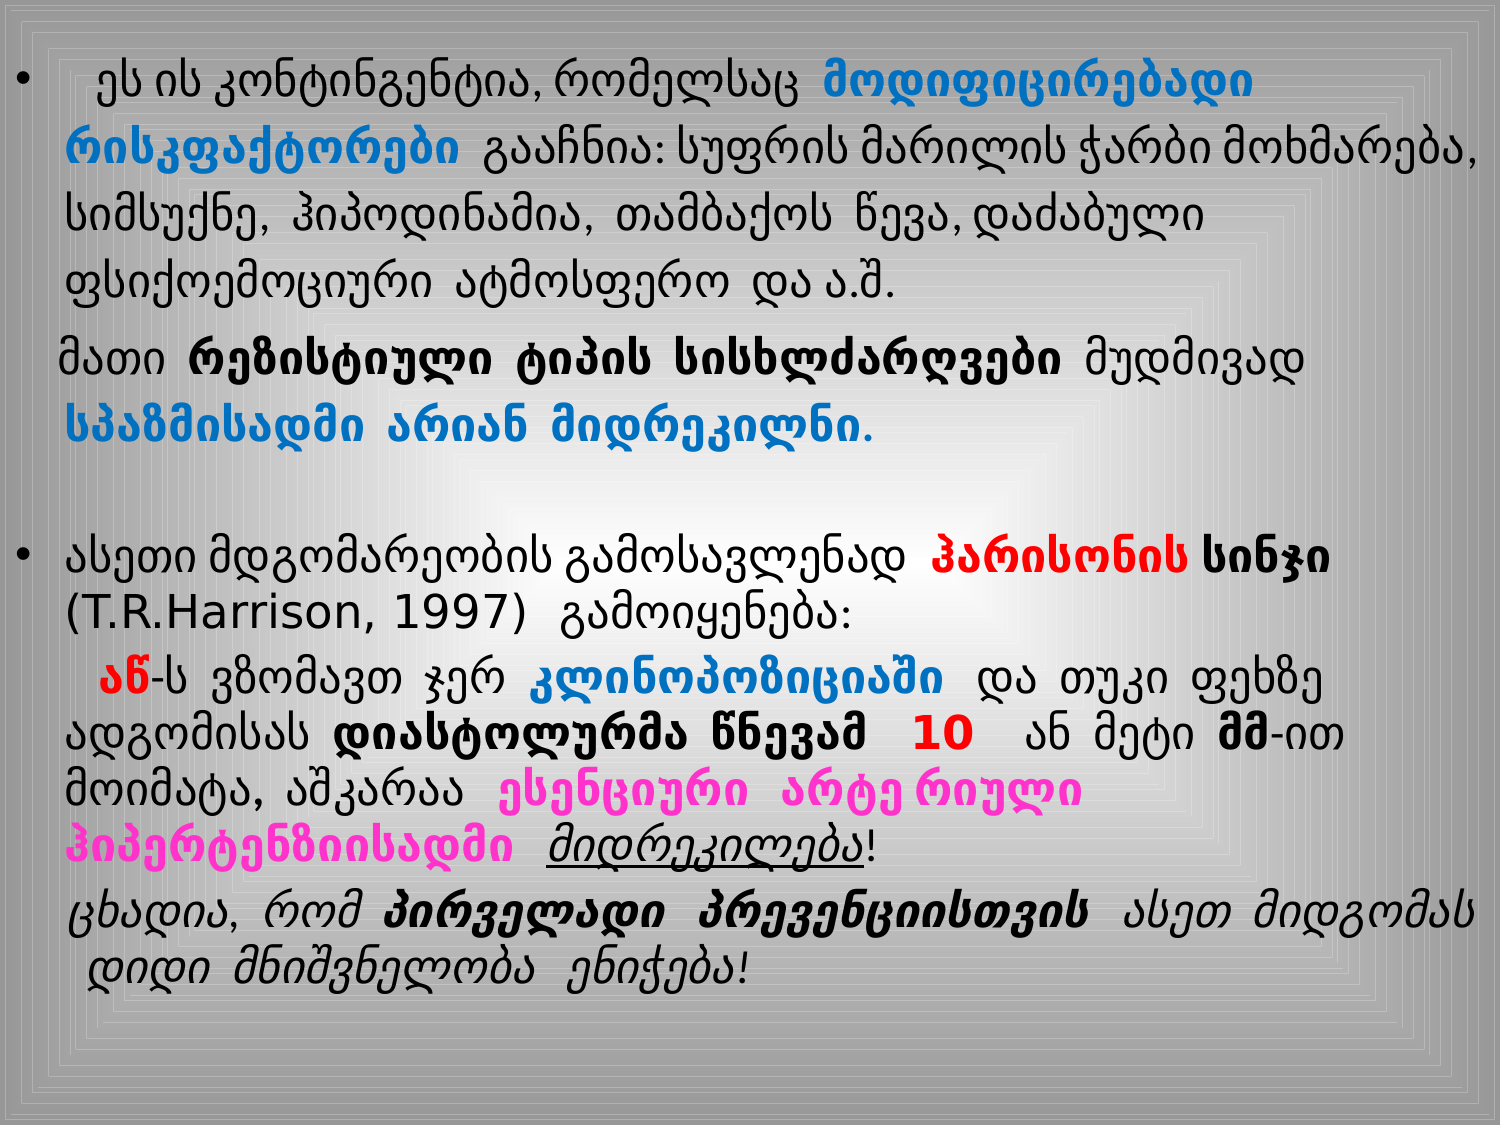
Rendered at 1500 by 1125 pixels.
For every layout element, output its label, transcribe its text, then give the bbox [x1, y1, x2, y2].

list ეს ის კონტინგენტია, რომელსაც მოდიფიცირებადი რისკფაქტორები გააჩნია: სუფრის მარილის ჭარბი მოხმარება, სიმსუქნე, ჰიპოდინამია, თამბაქოს წევა, დაძაბული ფსიქოემოციური ატმოსფერო და ა.შ. მათი რეზისტიული ტიპის სისხლძარღვები მუდმივად სპაზმისადმი არიან მიდრეკილნი. ასეთი მდგომარეობის გამოსავლენად ჰარისონის სინჯი (T.R.Harrison, 1997) გამოიყენება: აწ-ს ვზომავთ ჯერ კლინოპოზიციაში და თუკი ფეხზე ადგომისას დიასტოლურმა წნევამ 10 ან მეტი მმ-ით მოიმატა, აშკარაა ესენციური არტე რიული ჰიპერტენზიისადმი მიდრეკილება! ცხადია, რომ პირველადი პრევენციისთვის ასეთ მიდგომას დიდი მნიშვნელობა ენიჭება! [0, 30, 1500, 1125]
